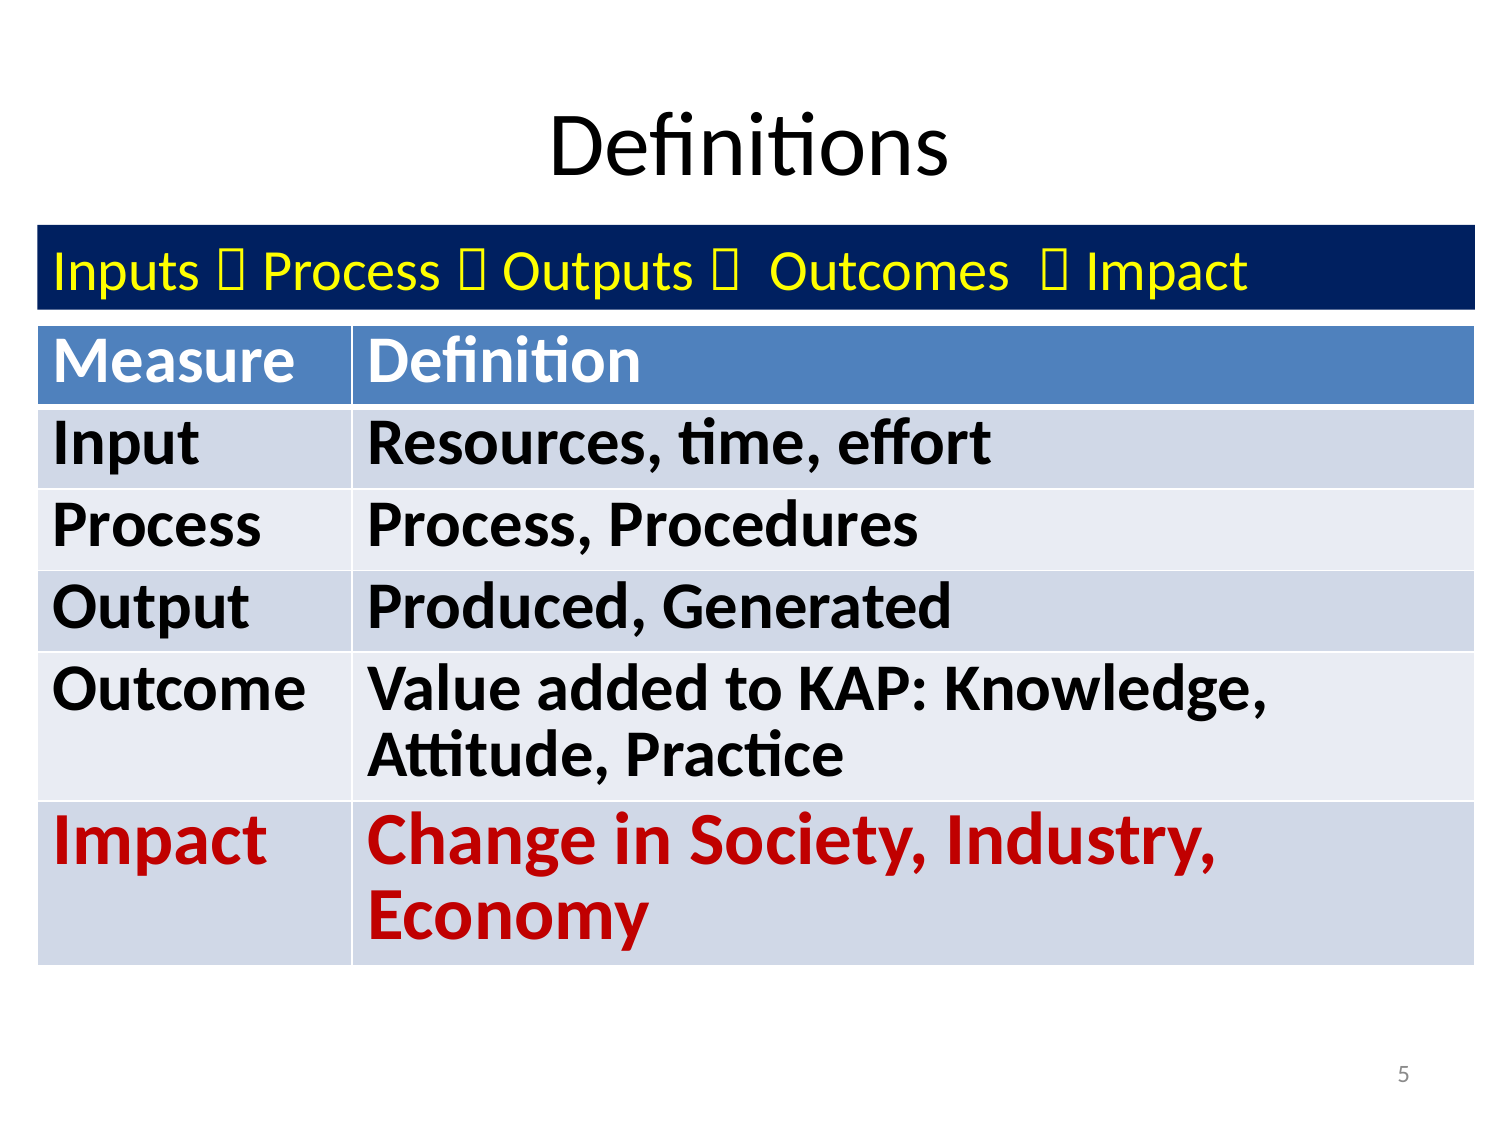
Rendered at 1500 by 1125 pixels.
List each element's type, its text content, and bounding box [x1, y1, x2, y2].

text_box Inputs  Process  Outputs  Outcomes  Impact [37, 224, 1475, 310]
table_cell Change in Society, Industry, Economy [353, 802, 1474, 965]
table_header Measure [38, 326, 351, 404]
table_header Definition [353, 326, 1474, 404]
slide_number 5 [1074, 1042, 1425, 1103]
table_cell Impact [38, 802, 351, 965]
table_cell Process [38, 490, 351, 570]
table_cell Resources, time, effort [353, 410, 1474, 488]
table_cell Input [38, 410, 351, 488]
table_cell Output [38, 571, 351, 651]
table_cell Process, Procedures [353, 490, 1474, 570]
table_cell Outcome [38, 653, 351, 800]
table_cell Value added to KAP: Knowledge, Attitude, Practice [353, 653, 1474, 800]
title Definitions [75, 45, 1425, 224]
table_cell Produced, Generated [353, 571, 1474, 651]
